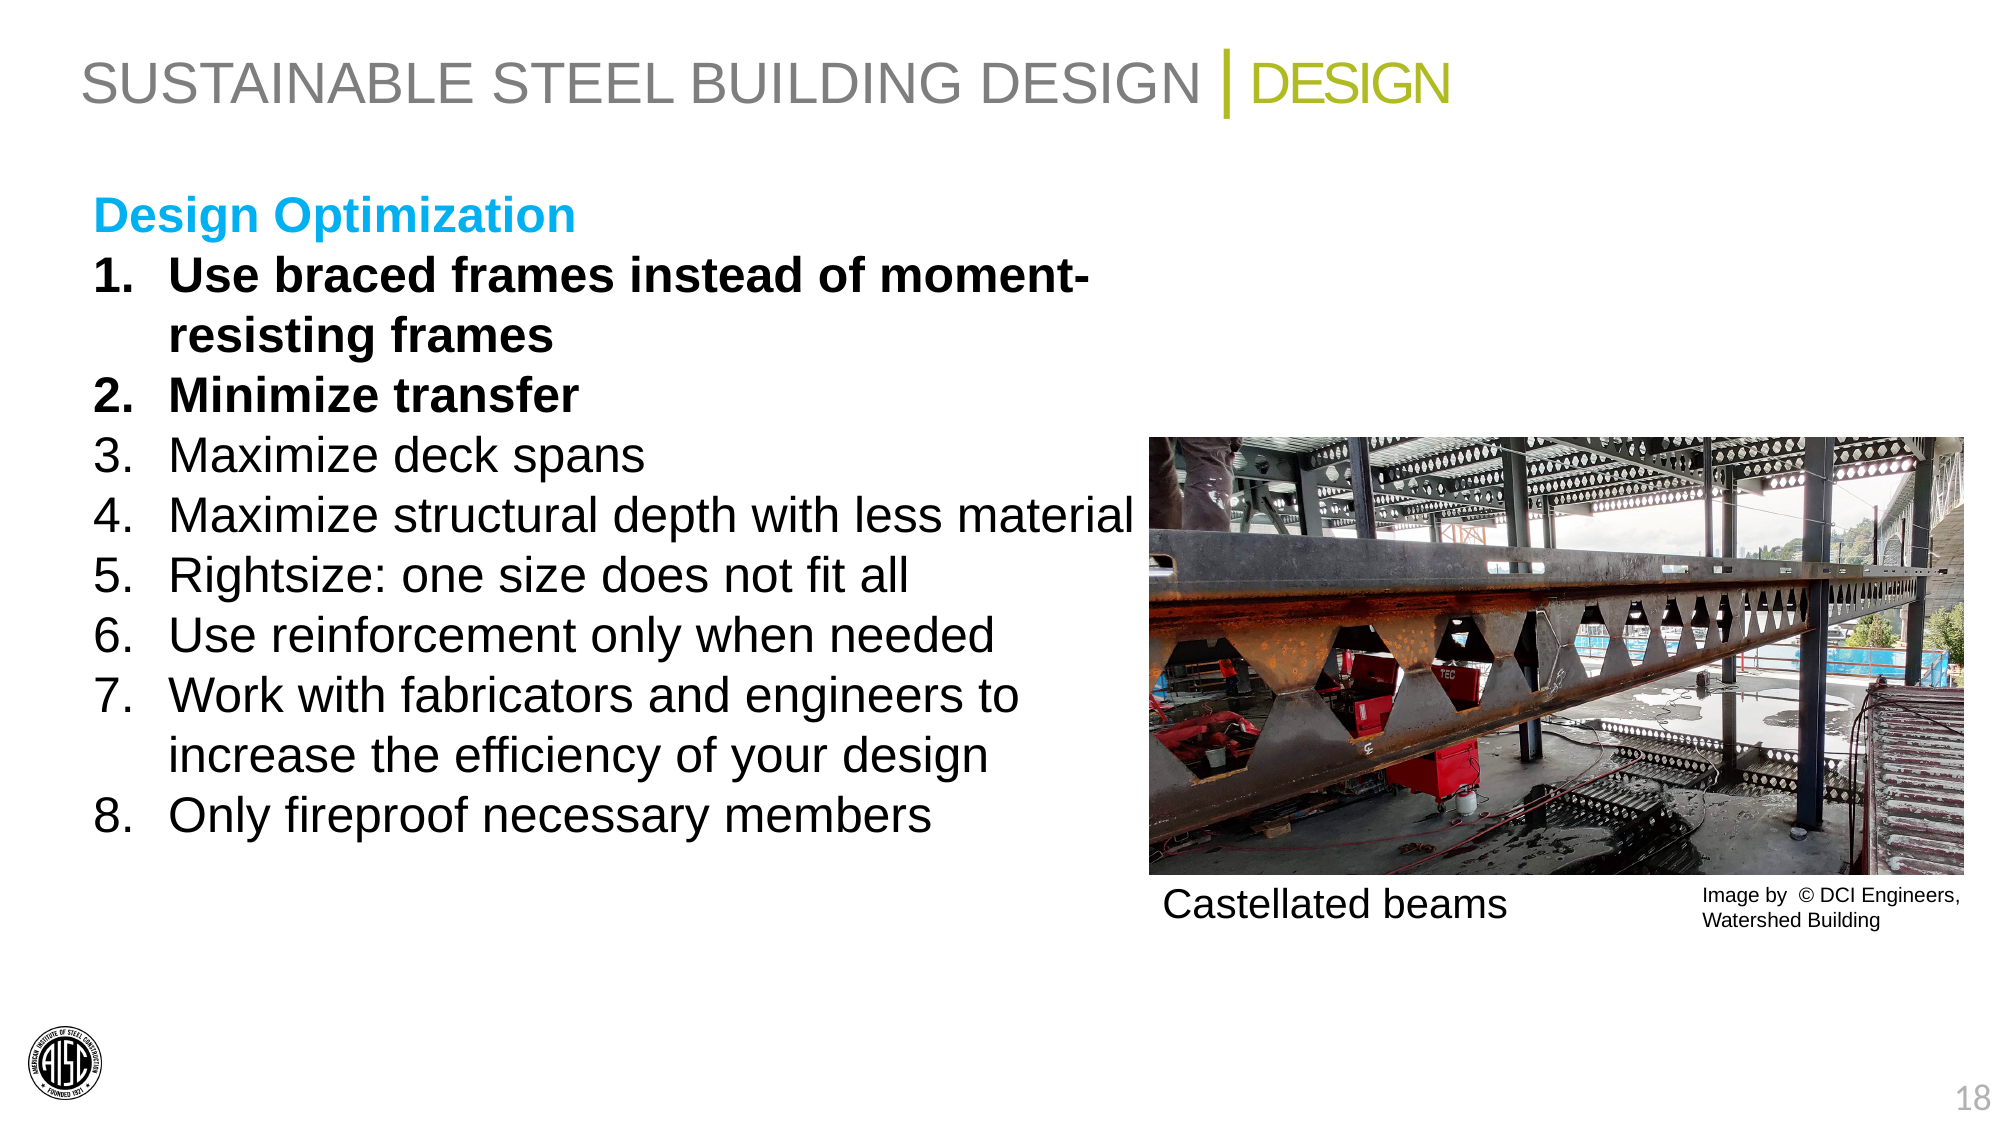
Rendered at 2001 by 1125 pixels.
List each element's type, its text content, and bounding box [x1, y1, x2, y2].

picture [1149, 437, 1965, 875]
slide_number 18 [1736, 1072, 1992, 1125]
picture [27, 1026, 102, 1101]
text_box Image by © DCI Engineers, Watershed Building [1687, 874, 1992, 940]
text_box Design Optimization Use braced frames instead of moment-resisting frames Minimize transfer Maximize deck spans Maximize structural depth with less material Rightsize: one size does not fit all Use reinforcement only when needed Work with fabricators and engineers to increase the efficiency of your design Only fireproof necessary members [78, 174, 1175, 895]
title SUSTAINABLE STEEL BUILDING DESIGN | DESIGN [78, 26, 1575, 217]
text_box Castellated beams [1147, 881, 1611, 934]
